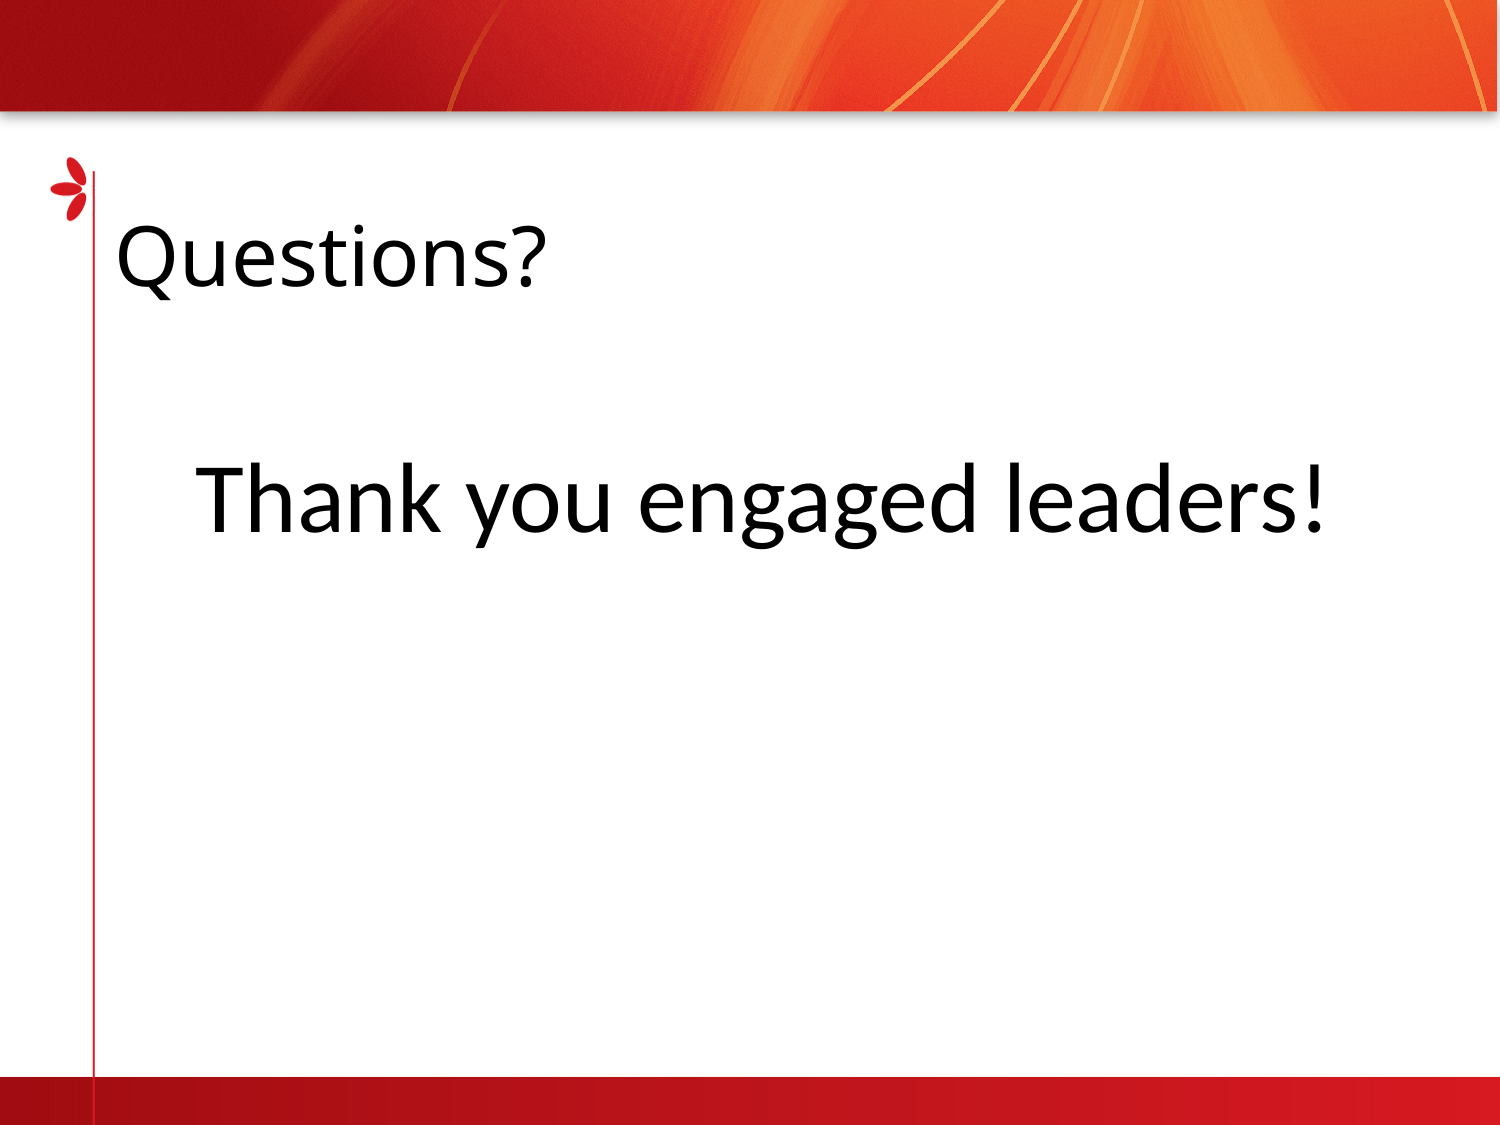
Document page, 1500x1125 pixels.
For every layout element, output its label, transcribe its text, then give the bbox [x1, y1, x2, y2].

picture [0, 0, 1500, 1125]
title Questions? [99, 158, 1450, 347]
list Thank you engaged leaders! [99, 425, 1450, 913]
